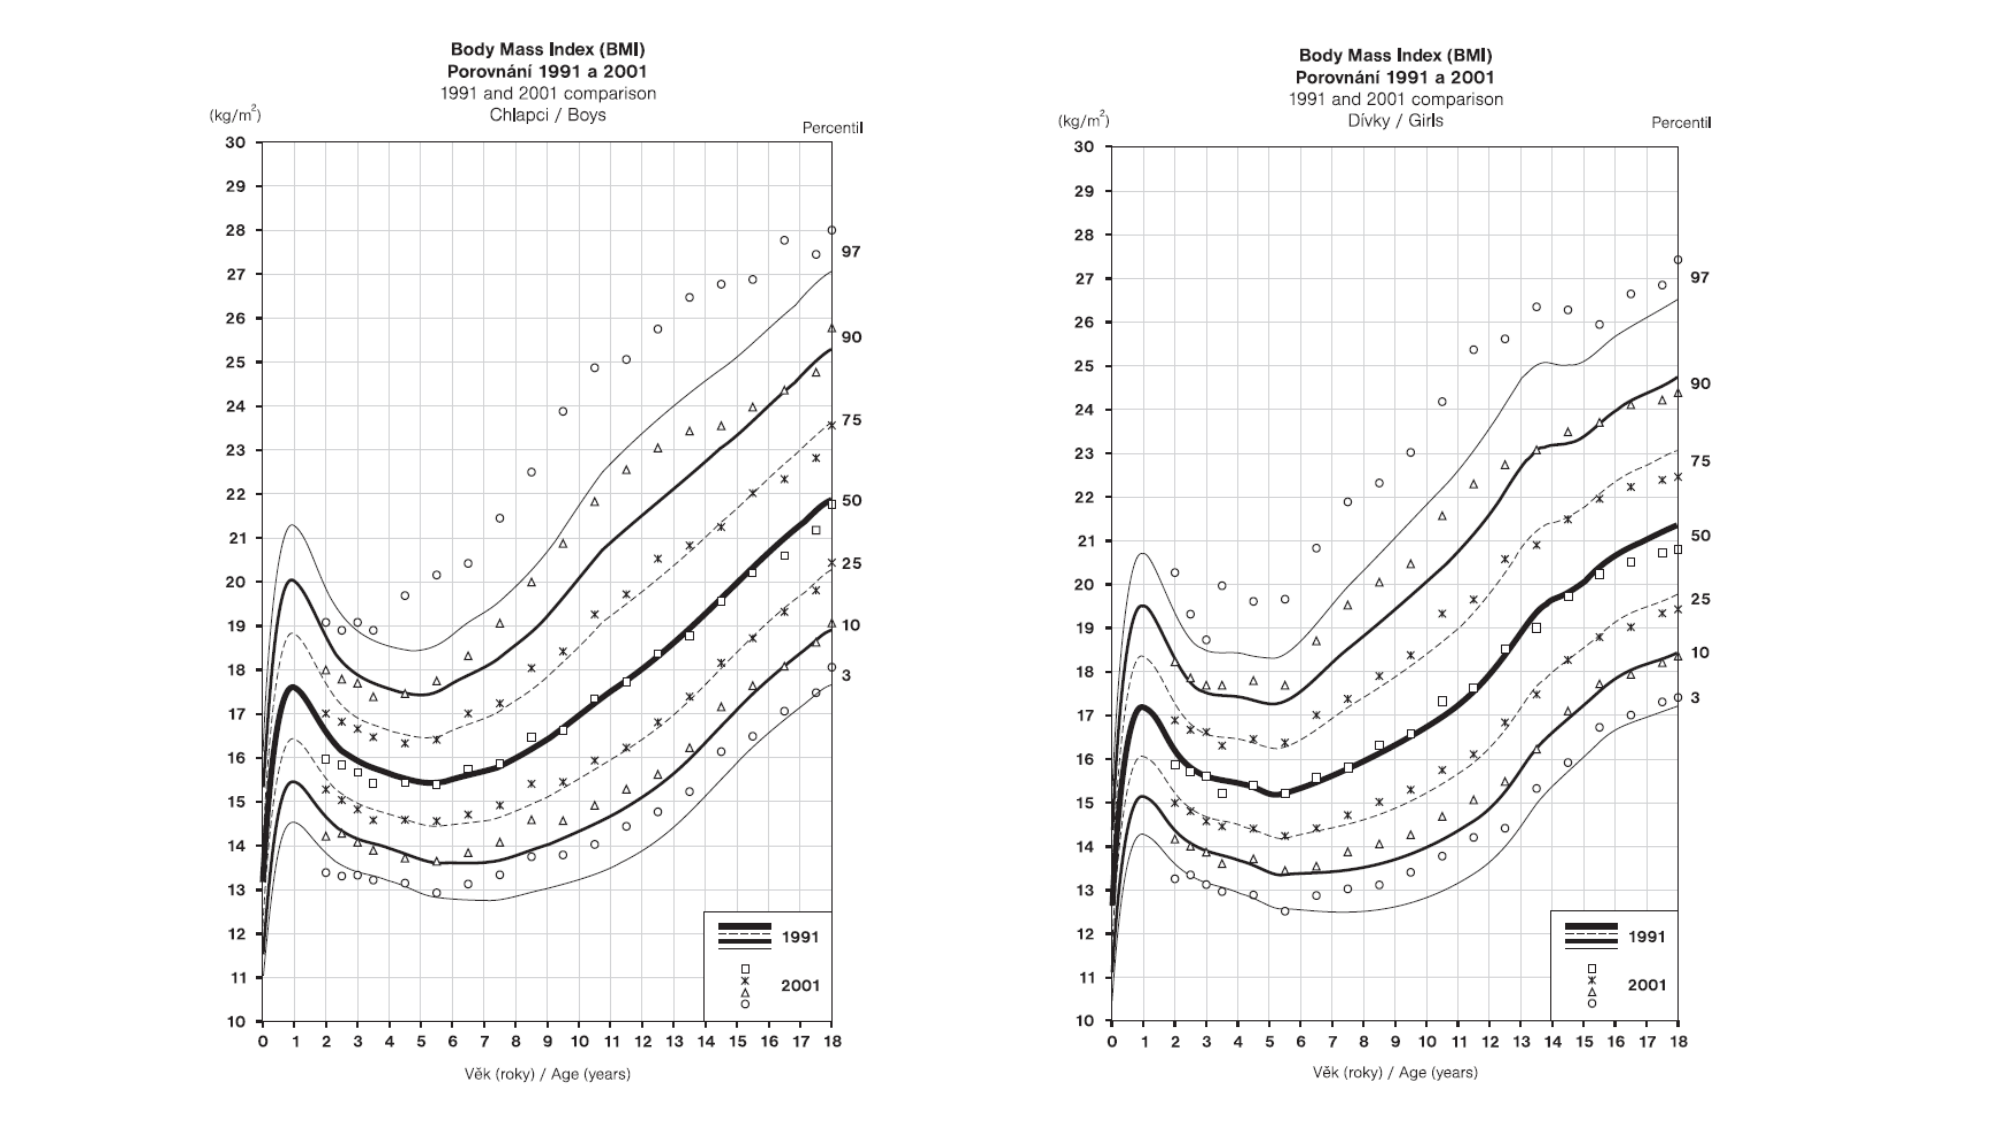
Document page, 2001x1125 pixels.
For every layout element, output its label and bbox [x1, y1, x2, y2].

picture [1047, 33, 1728, 1097]
picture [196, 33, 888, 1097]
